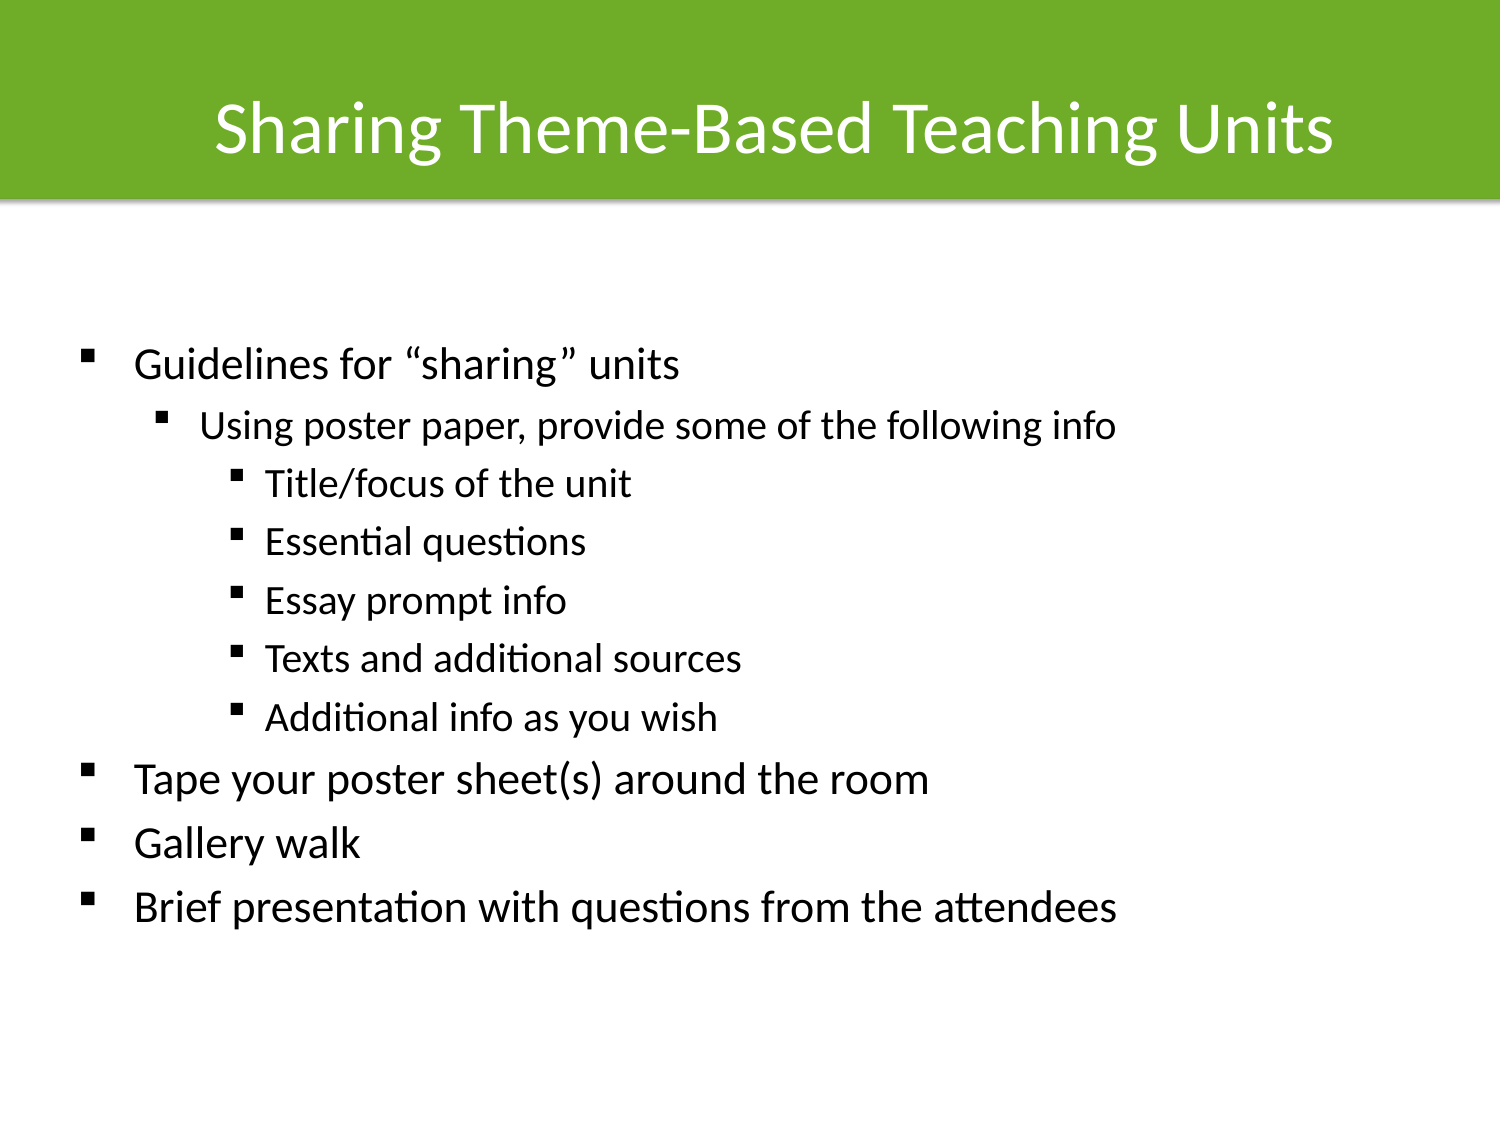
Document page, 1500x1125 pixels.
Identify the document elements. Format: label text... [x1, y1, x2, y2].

picture [0, 0, 1500, 210]
list Guidelines for “sharing” units Using poster paper, provide some of the following info Title/focus of the unit Essential questions Essay prompt info Texts and additional sources Additional info as you wish Tape your poster sheet(s) around the room Gallery walk Brief presentation with questions from the attendees [62, 262, 1413, 1088]
